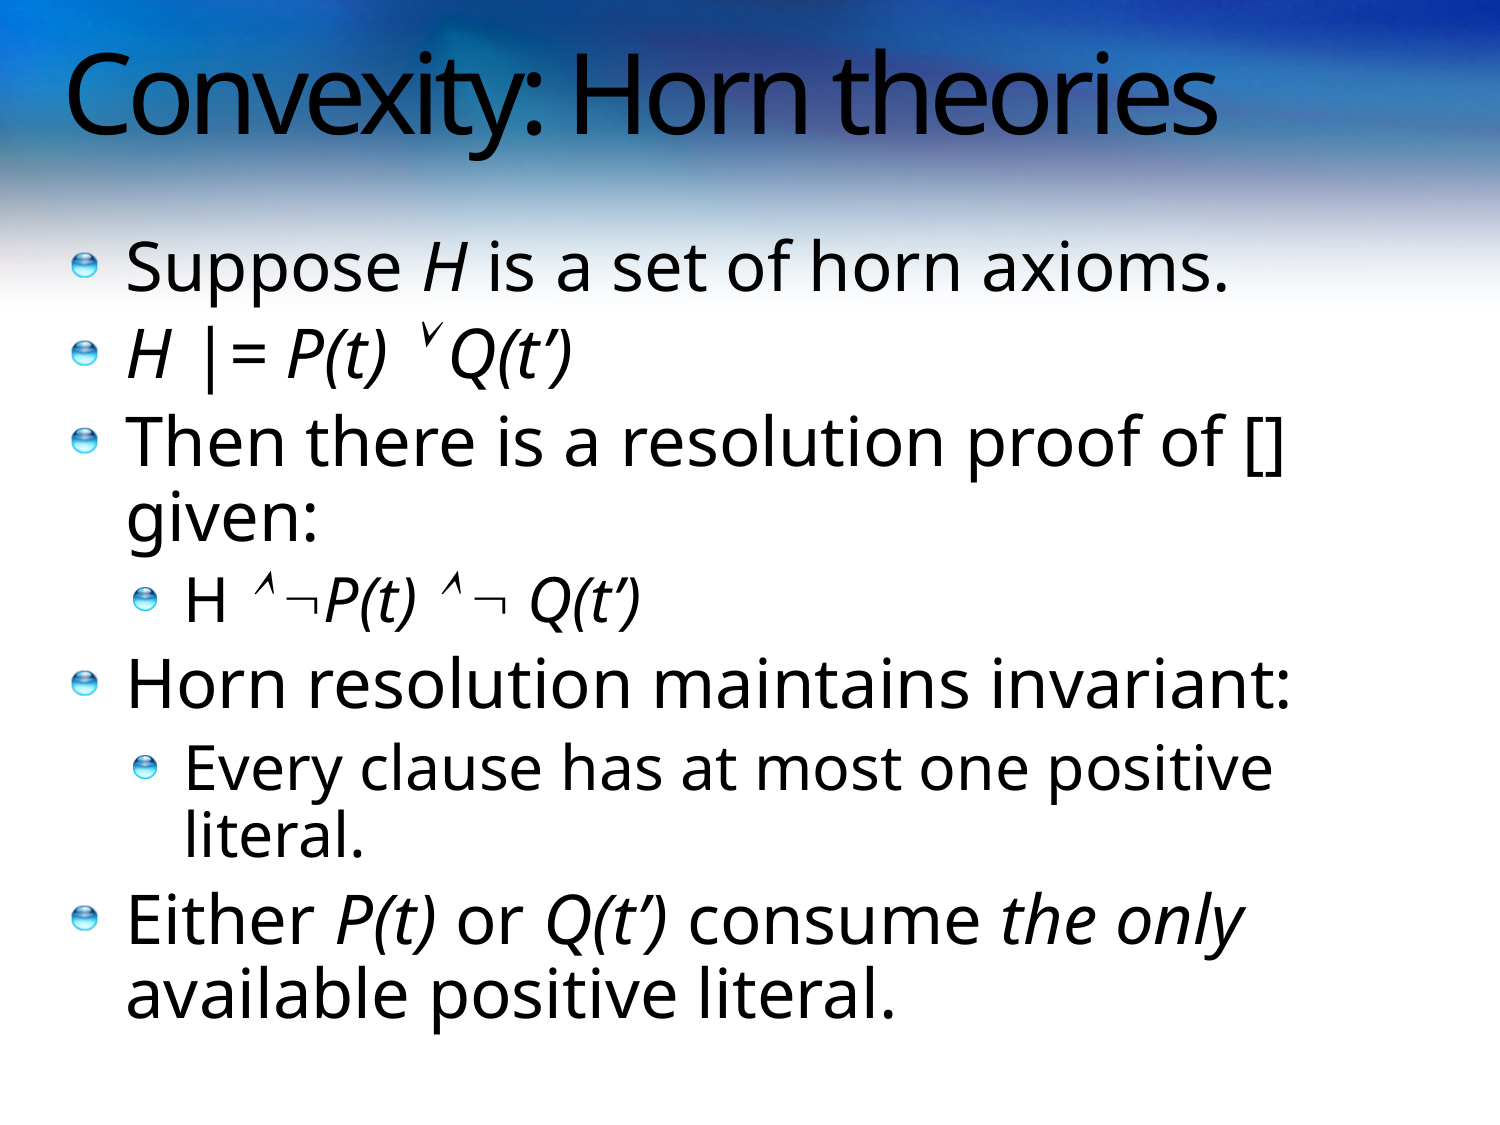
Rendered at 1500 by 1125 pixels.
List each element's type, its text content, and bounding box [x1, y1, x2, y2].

list Suppose H is a set of horn axioms. H |= P(t)  Q(t’) Then there is a resolution proof of [] given: H  P(t)   Q(t’) Horn resolution maintains invariant: Every clause has at most one positive literal. Either P(t) or Q(t’) consume the only available positive literal. [62, 231, 1438, 999]
picture [0, 0, 1500, 1125]
title Convexity: Horn theories [62, 37, 1438, 162]
